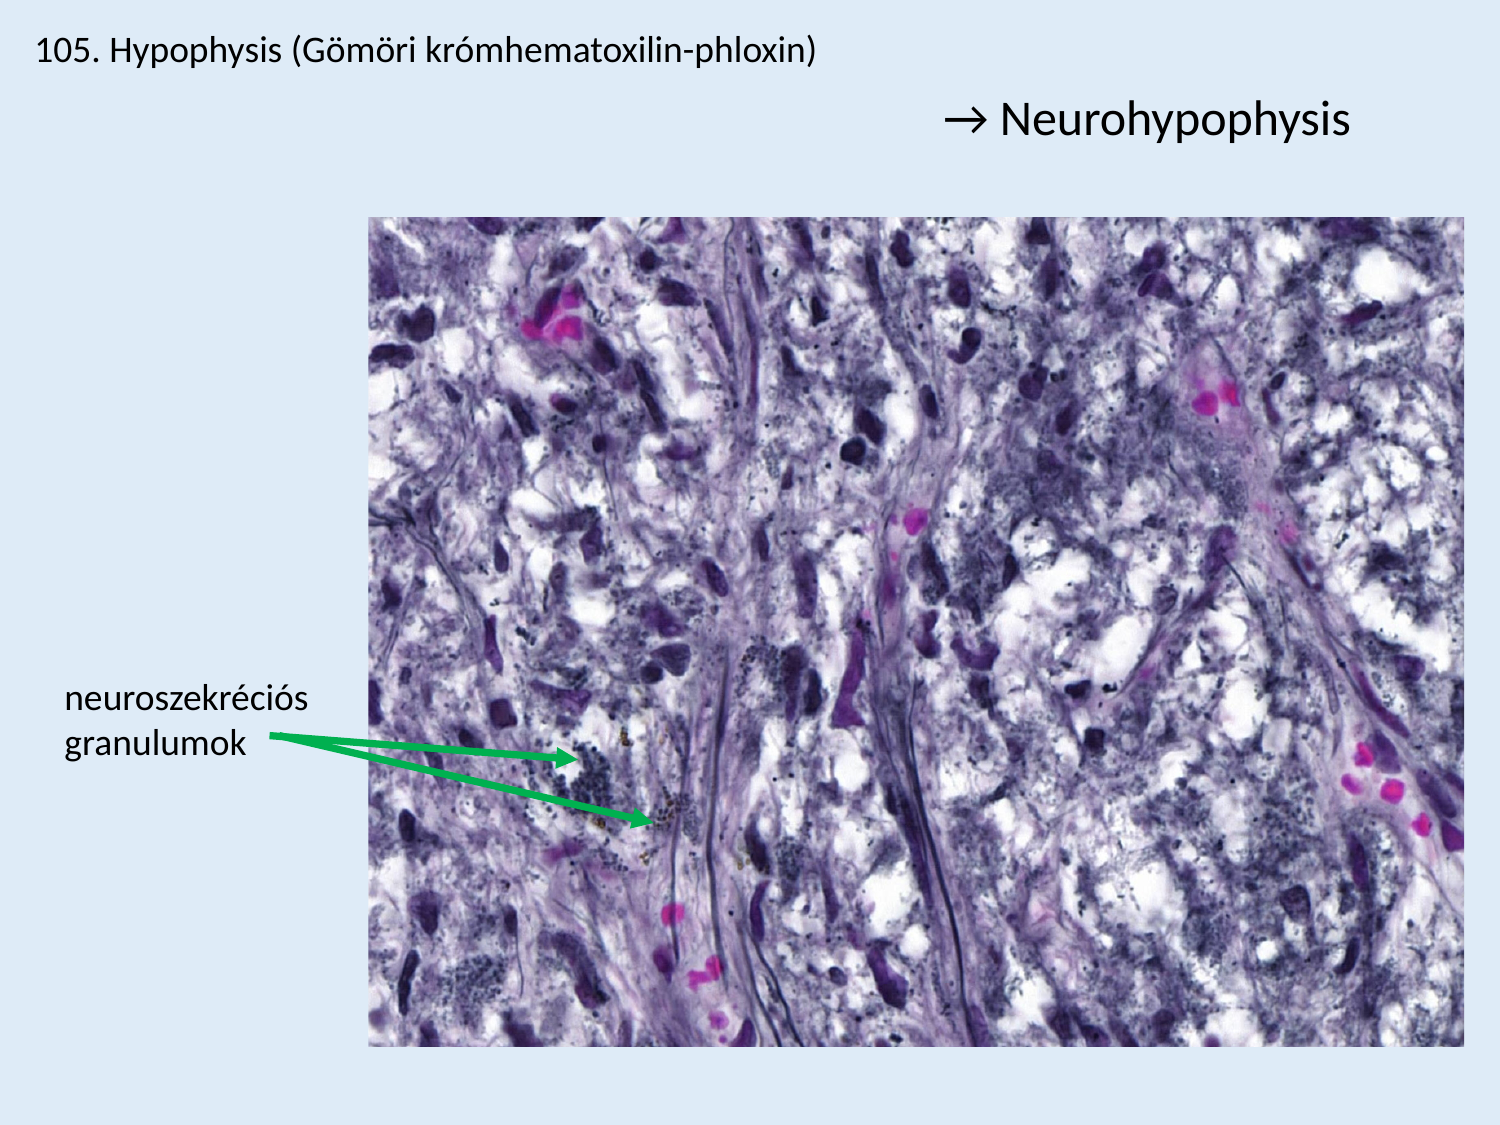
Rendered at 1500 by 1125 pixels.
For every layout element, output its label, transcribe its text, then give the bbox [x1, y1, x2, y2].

text_box 105. Hypophysis (Gömöri krómhematoxilin-phloxin) [19, 17, 833, 78]
picture [368, 217, 1465, 1047]
text_box neuroszekréciós granulumok [49, 666, 324, 771]
text_box → Neurohypophysis [928, 78, 1367, 154]
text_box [269, 735, 279, 760]
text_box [279, 735, 654, 823]
